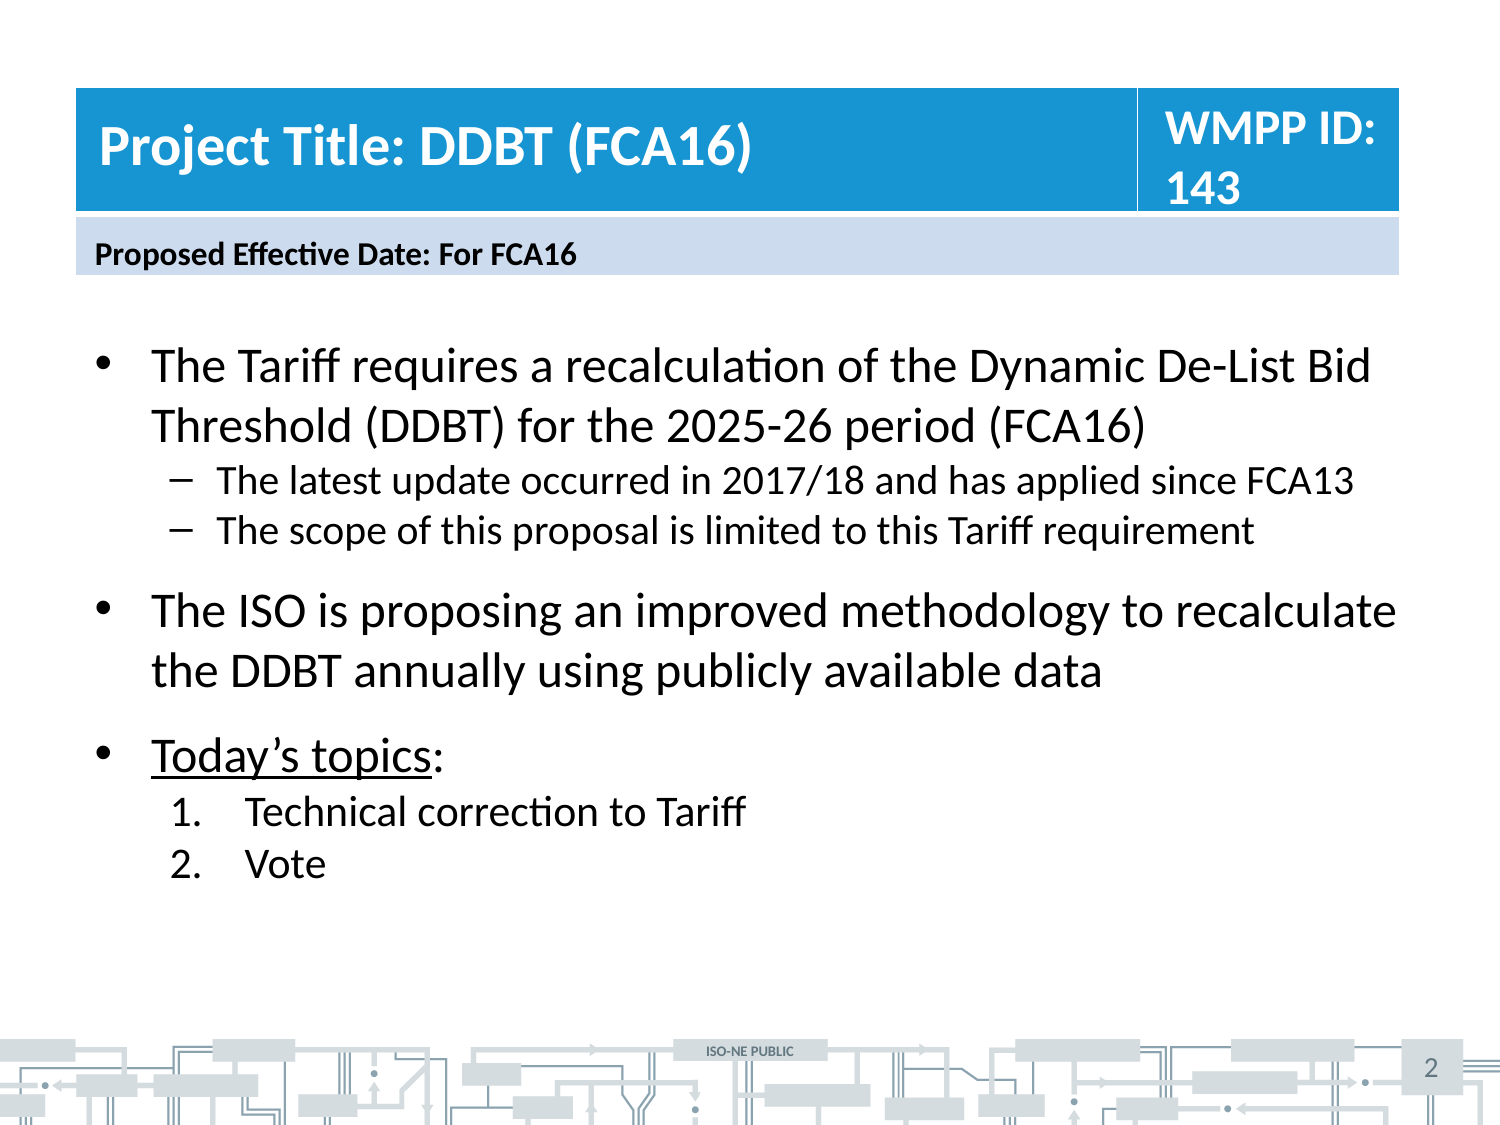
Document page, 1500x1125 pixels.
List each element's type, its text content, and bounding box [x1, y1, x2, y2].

list Proposed Effective Date: For FCA16 [79, 224, 1375, 275]
list WMPP ID: 143 [1149, 87, 1400, 200]
picture [0, 1031, 1500, 1125]
list Project Title: DDBT (FCA16) [84, 99, 1085, 163]
slide_number 2 [1400, 1044, 1463, 1088]
list The Tariff requires a recalculation of the Dynamic De-List Bid Threshold (DDBT) for the 2025-26 period (FCA16) The latest update occurred in 2017/18 and has applied since FCA13 The scope of this proposal is limited to this Tariff requirement The ISO is proposing an improved methodology to recalculate the DDBT annually using publicly available data Today’s topics: Technical correction to Tariff Vote [79, 324, 1430, 1025]
